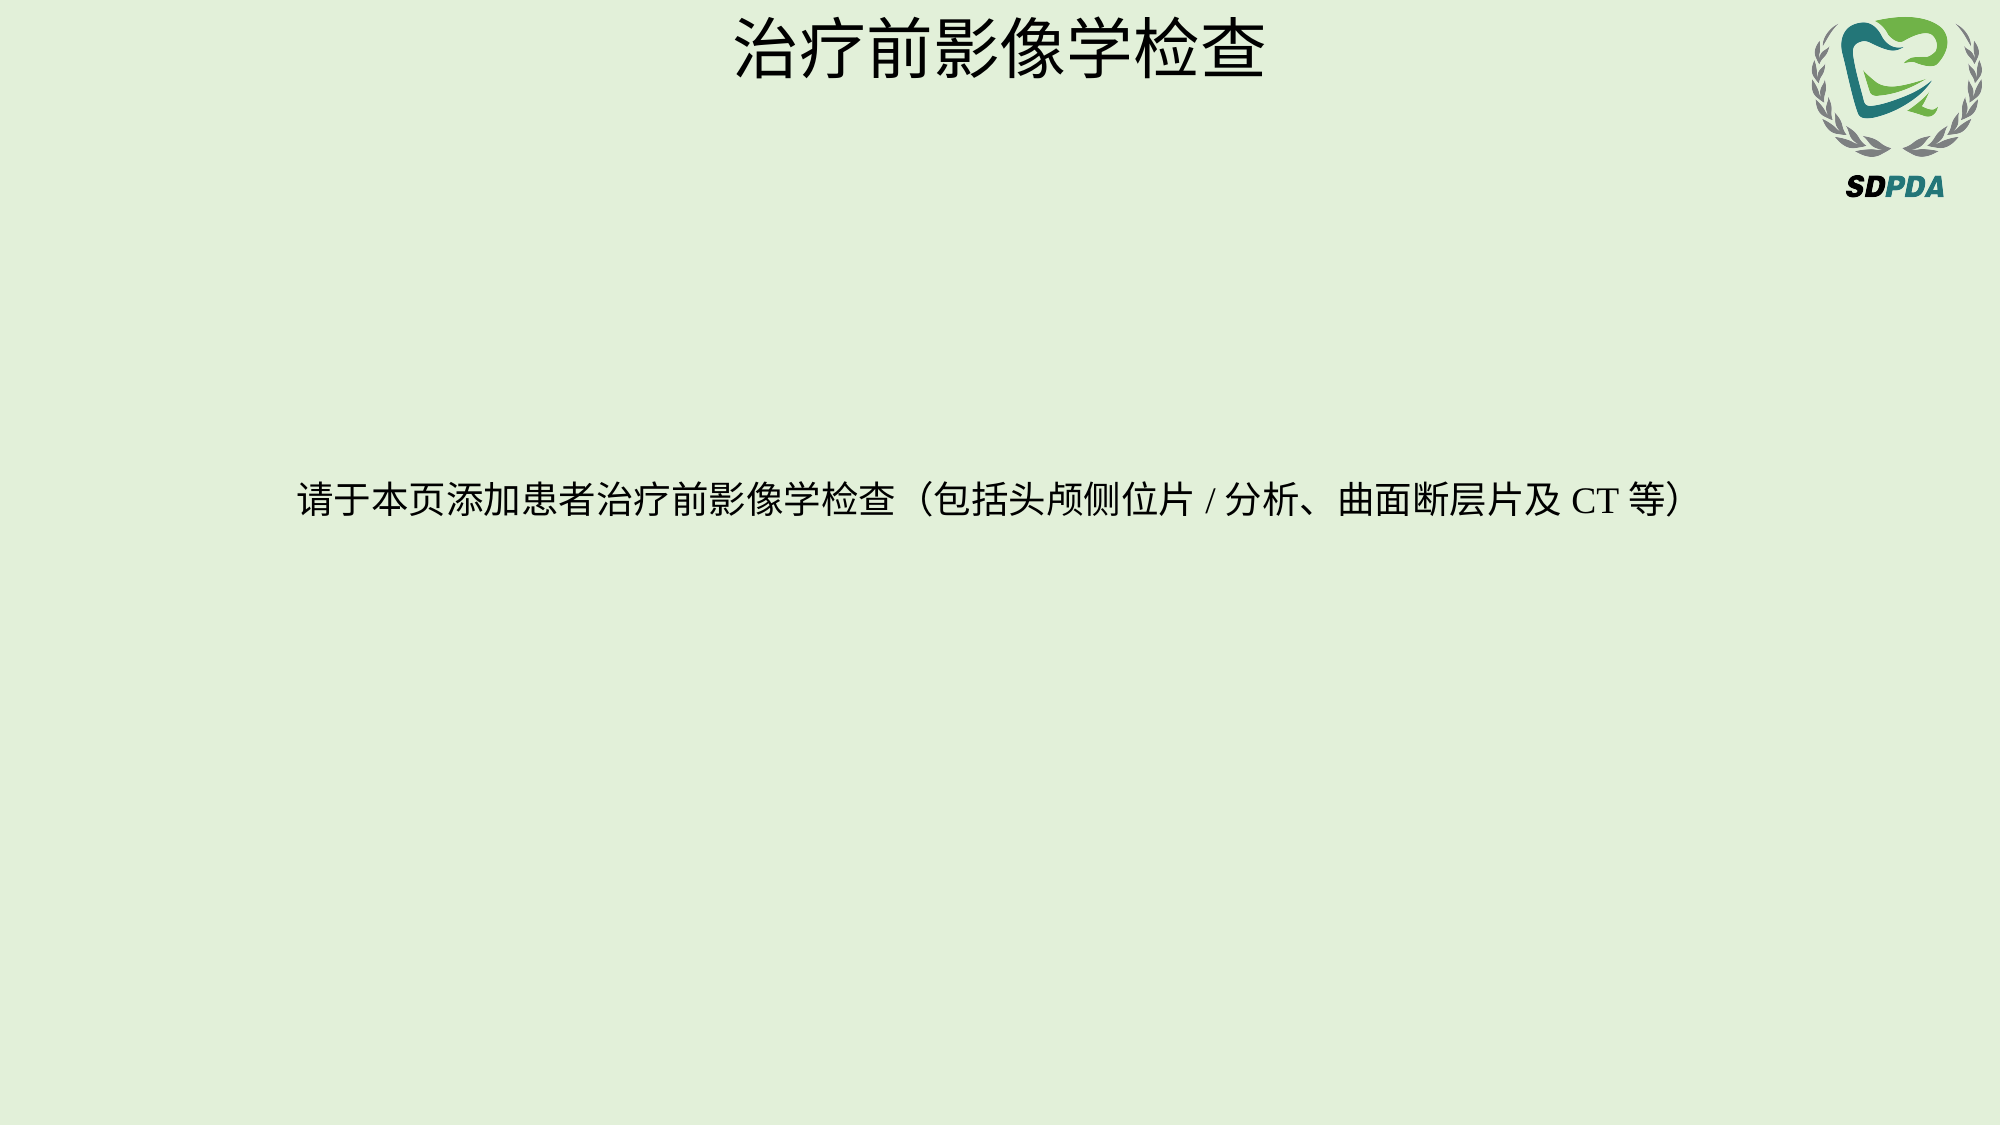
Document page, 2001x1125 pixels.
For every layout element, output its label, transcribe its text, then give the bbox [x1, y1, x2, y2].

picture [1778, 0, 2000, 213]
text_box 请于本页添加患者治疗前影像学检查（包括头颅侧位片/分析、曲面断层片及CT等） [235, 468, 1765, 529]
text_box 治疗前影像学检查 [69, 0, 1778, 95]
